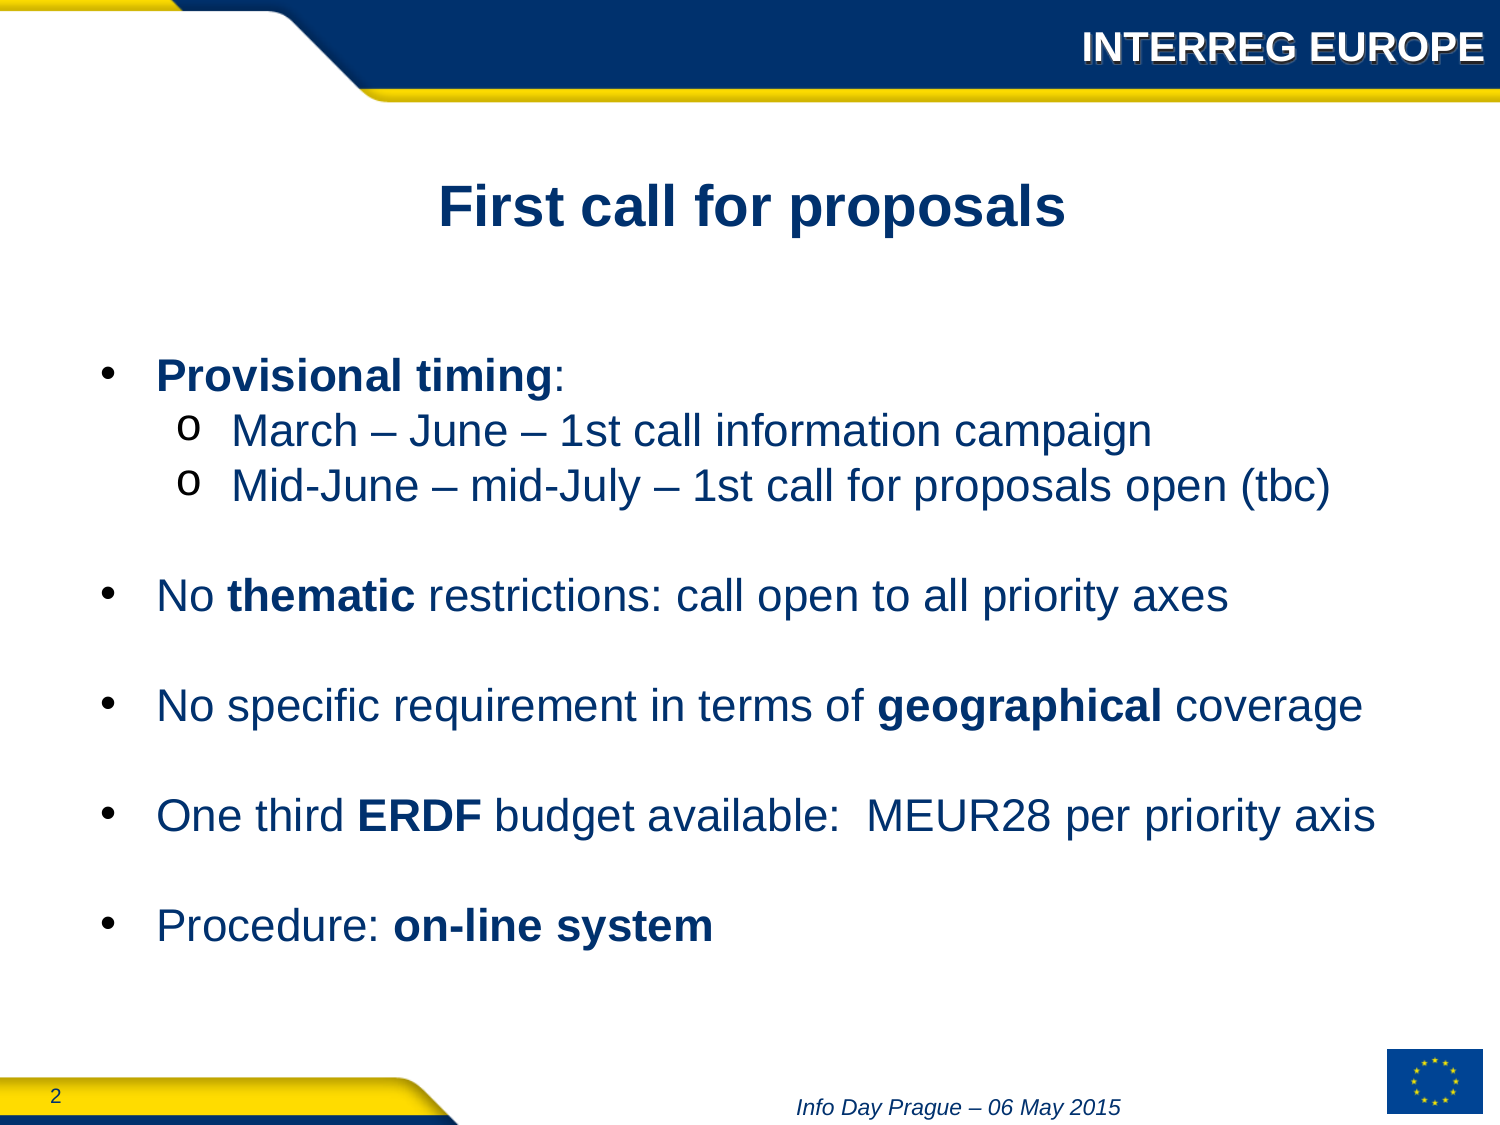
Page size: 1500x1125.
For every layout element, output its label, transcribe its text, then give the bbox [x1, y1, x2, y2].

text_box INTERREG EUROPE [337, 0, 1500, 91]
text_box First call for proposals [103, 160, 1403, 246]
picture [0, 1013, 1500, 1125]
text_box Provisional timing: March – June – 1st call information campaign Mid-June – mid-July – 1st call for proposals open (tbc) No thematic restrictions: call open to all priority axes No specific requirement in terms of geographical coverage One third ERDF budget available: MEUR28 per priority axis Procedure: on-line system [85, 338, 1420, 1012]
picture [0, 0, 1500, 308]
